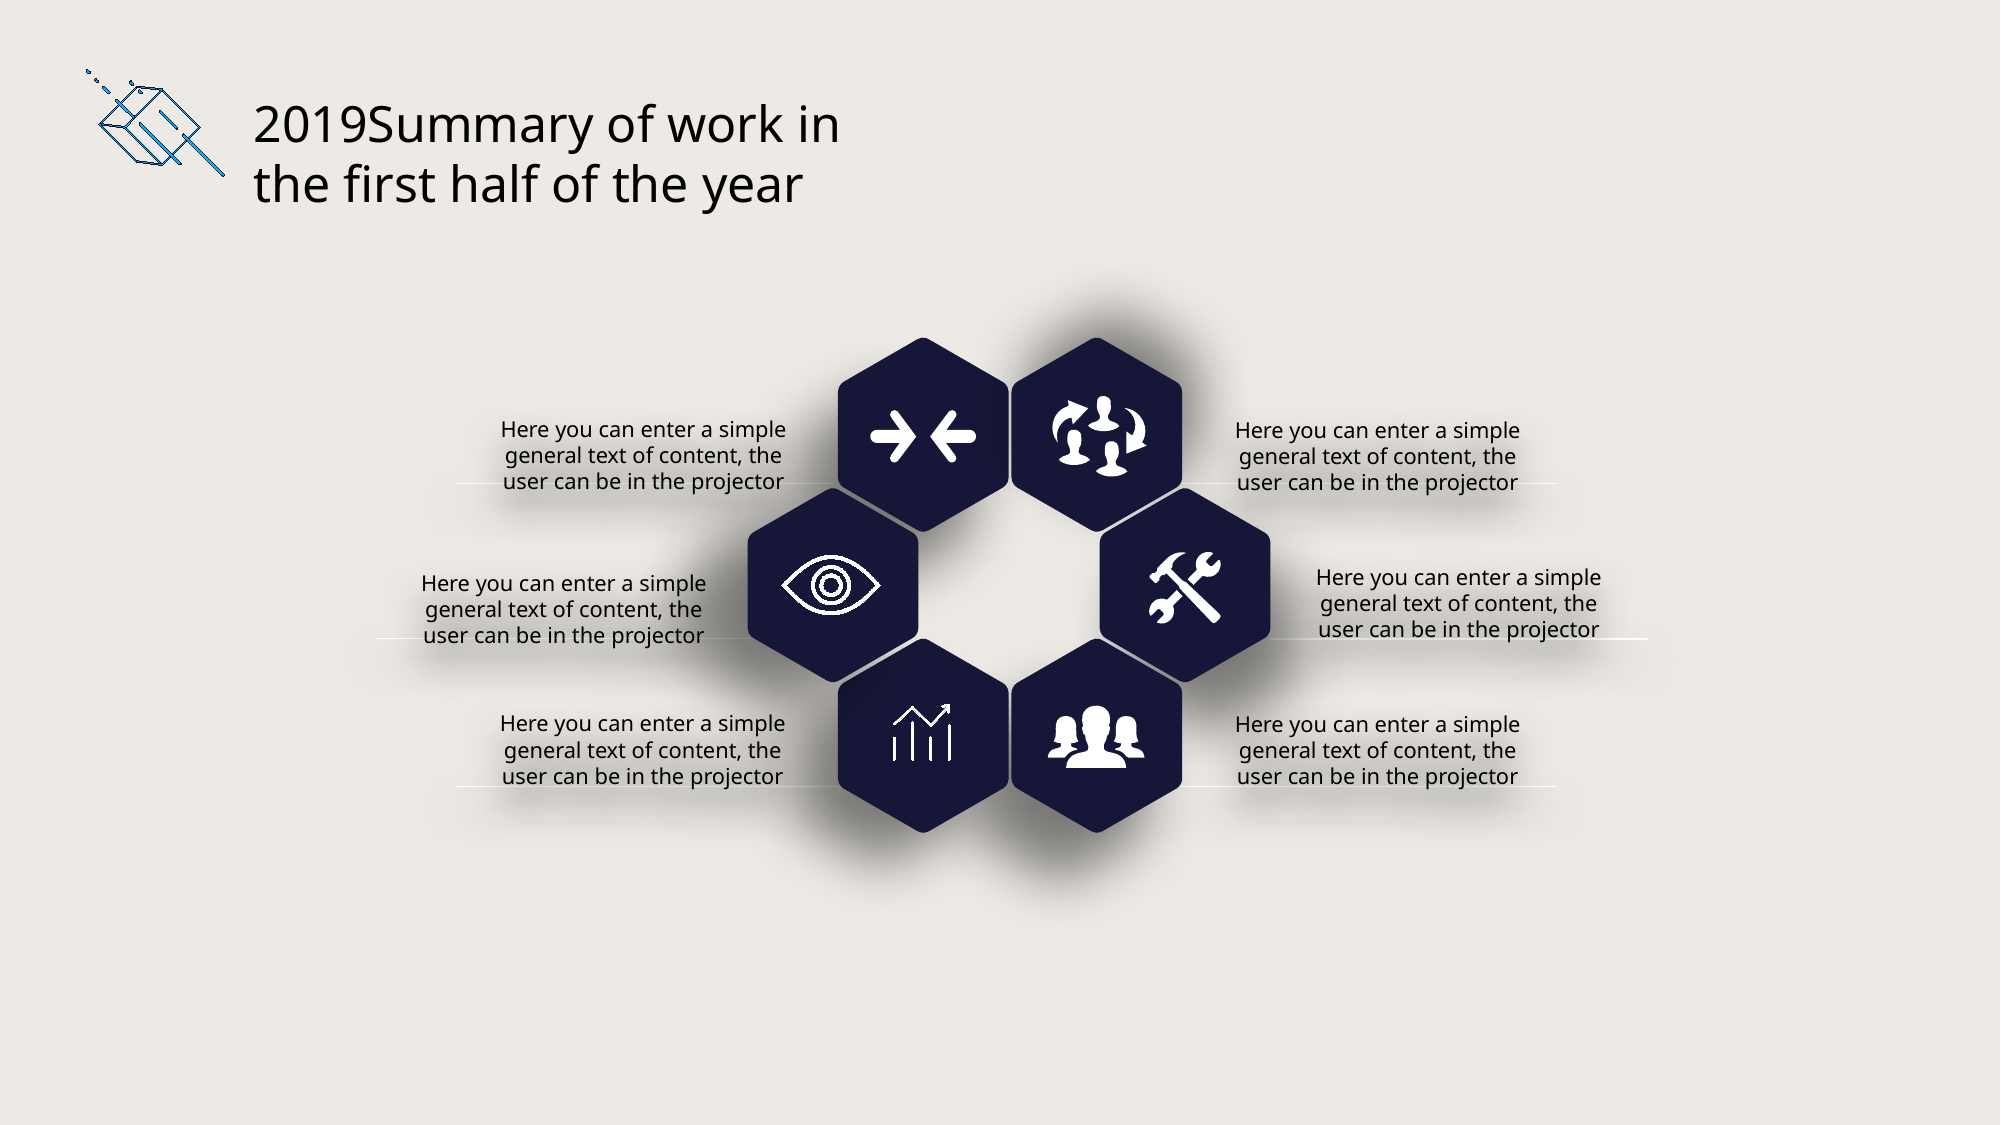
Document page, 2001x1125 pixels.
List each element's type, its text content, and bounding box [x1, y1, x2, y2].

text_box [736, 499, 930, 671]
text_box Here you can enter a simple general text of content, the user can be in the projector [1198, 787, 1557, 797]
text_box Here you can enter a simple general text of content, the user can be in the projector [464, 702, 755, 786]
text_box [826, 349, 999, 521]
text_box Here you can enter a simple general text of content, the user can be in the projector [1212, 484, 1557, 503]
text_box Here you can enter a simple general text of content, the user can be in the projector [465, 484, 748, 502]
text_box Here you can enter a simple general text of content, the user can be in the projector [385, 562, 656, 638]
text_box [826, 650, 1020, 822]
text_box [1020, 650, 1194, 822]
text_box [86, 69, 225, 177]
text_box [999, 349, 1194, 521]
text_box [1088, 499, 1282, 671]
text_box Here you can enter a simple general text of content, the user can be in the projector [385, 639, 655, 656]
text_box Here you can enter a simple general text of content, the user can be in the projector [1315, 555, 1638, 638]
text_box Here you can enter a simple general text of content, the user can be in the projector [1337, 640, 1638, 650]
text_box Here you can enter a simple general text of content, the user can be in the projector [465, 408, 781, 483]
text_box Here you can enter a simple general text of content, the user can be in the projector [1198, 703, 1557, 786]
text_box Here you can enter a simple general text of content, the user can be in the projector [464, 787, 756, 796]
text_box 2019Summary of work in the first half of the year [238, 85, 894, 220]
text_box Here you can enter a simple general text of content, the user can be in the projector [1219, 408, 1557, 483]
